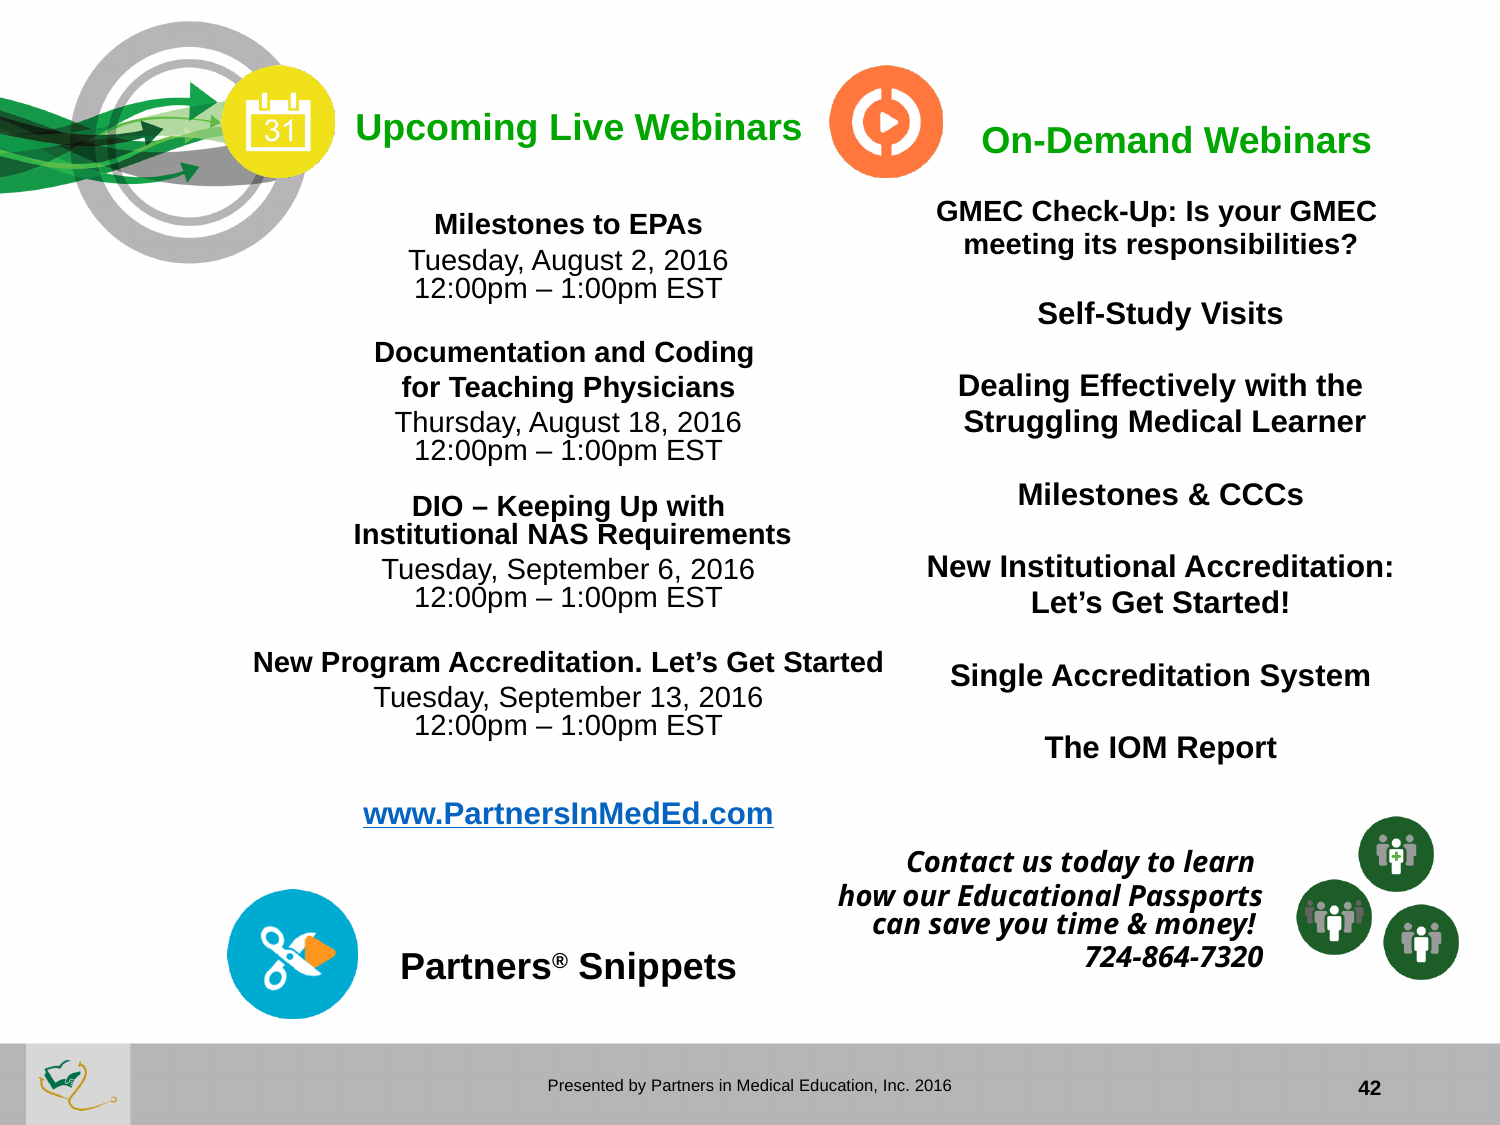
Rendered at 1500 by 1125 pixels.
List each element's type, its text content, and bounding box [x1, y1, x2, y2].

picture [0, 0, 1500, 1125]
text_box On-Demand Webinars GMEC Check-Up: Is your GMEC meeting its responsibilities? Self-Study Visits Dealing Effectively with the Struggling Medical Learner Milestones & CCCs New Institutional Accreditation: Let’s Get Started! Single Accreditation System The IOM Report [829, 65, 1493, 755]
text_box Contact us today to learn how our Educational Passports can save you time & money! 724-864-7320 [779, 842, 1279, 981]
footer Presented by Partners in Medical Education, Inc. 2016 [496, 1055, 1004, 1116]
slide_number 42 [1058, 1056, 1397, 1117]
text_box Upcoming Live Webinars Milestones to EPAs Tuesday, August 2, 2016 12:00pm – 1:00pm EST Documentation and Coding for Teaching Physicians Thursday, August 18, 2016 12:00pm – 1:00pm EST DIO – Keeping Up with Institutional NAS Requirements Tuesday, September 6, 2016 12:00pm – 1:00pm EST New Program Accreditation. Let’s Get Started Tuesday, September 13, 2016 12:00pm – 1:00pm EST www.PartnersInMedEd.com Partners® Snippets [214, 61, 923, 989]
